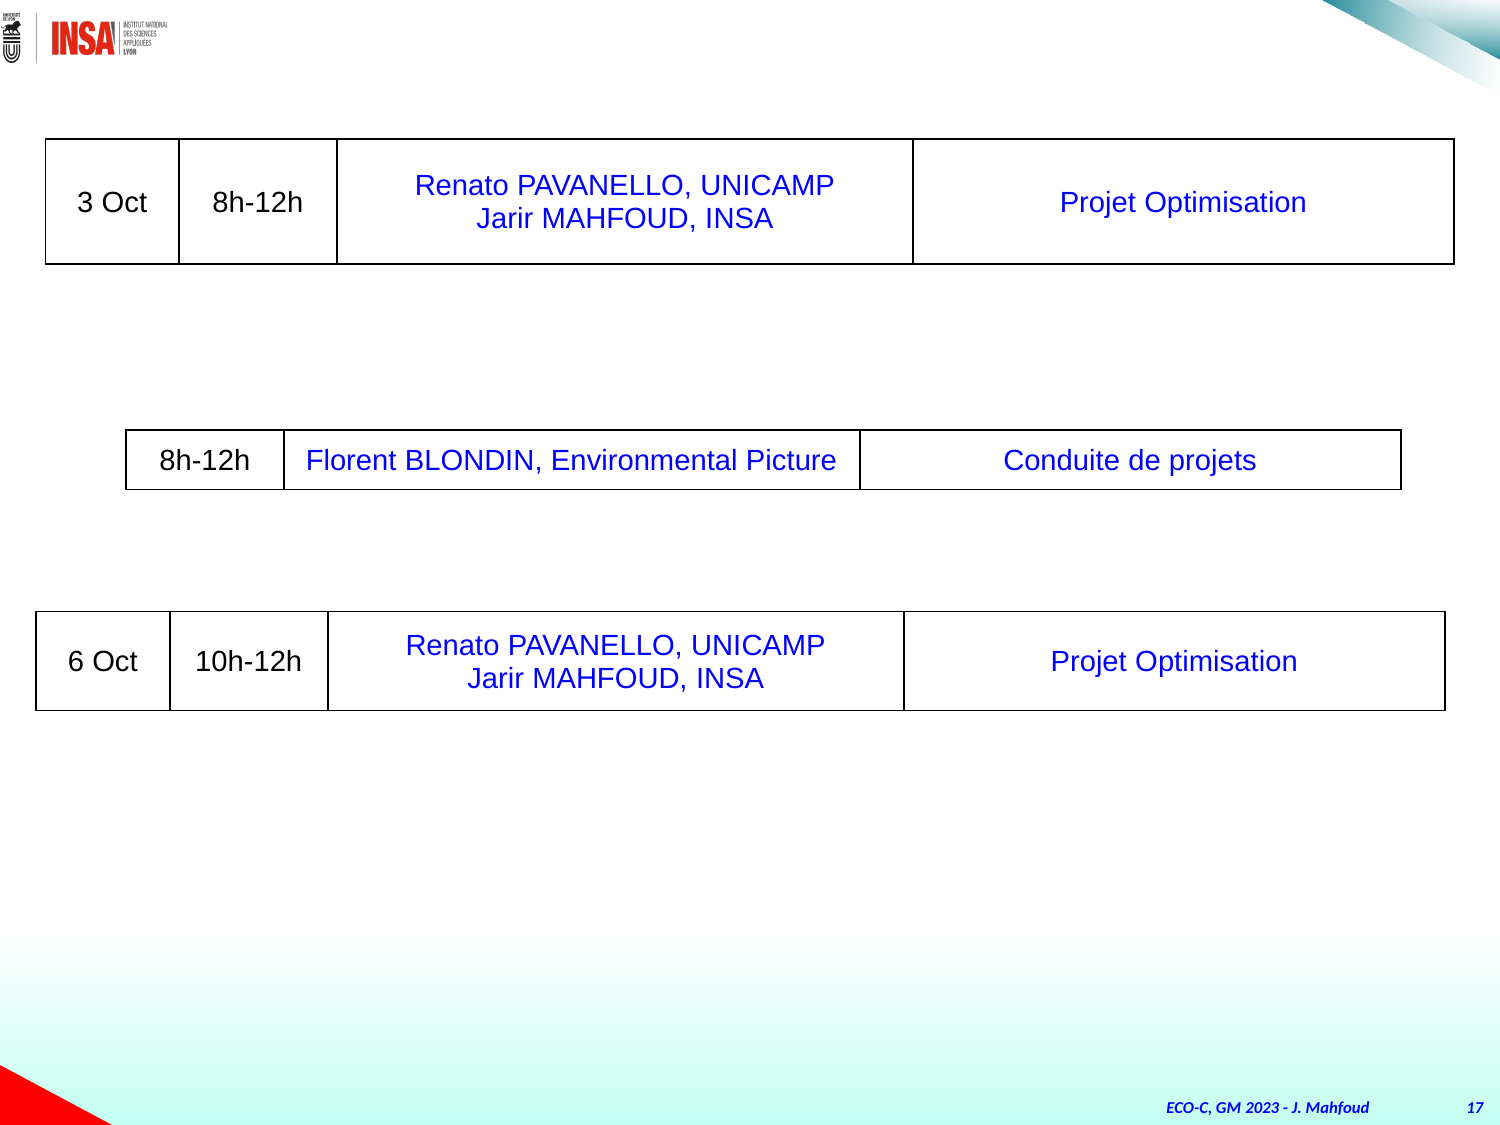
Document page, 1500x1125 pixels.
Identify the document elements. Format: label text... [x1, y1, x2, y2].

table_header Renato PAVANELLO, UNICAMP Jarir MAHFOUD, INSA [329, 612, 903, 710]
table_header Renato PAVANELLO, UNICAMP Jarir MAHFOUD, INSA [338, 140, 912, 263]
table_header Conduite de projets [861, 431, 1400, 489]
table_header 8h-12h [127, 431, 283, 489]
table_header Projet Optimisation [914, 140, 1453, 263]
table_header Florent BLONDIN, Environmental Picture [285, 431, 859, 489]
table_header 6 Oct [37, 612, 169, 710]
table_header 10h-12h [171, 612, 327, 710]
table_header Projet Optimisation [905, 612, 1444, 710]
table_header 8h-12h [180, 140, 336, 263]
table_header 3 Oct [46, 140, 178, 263]
